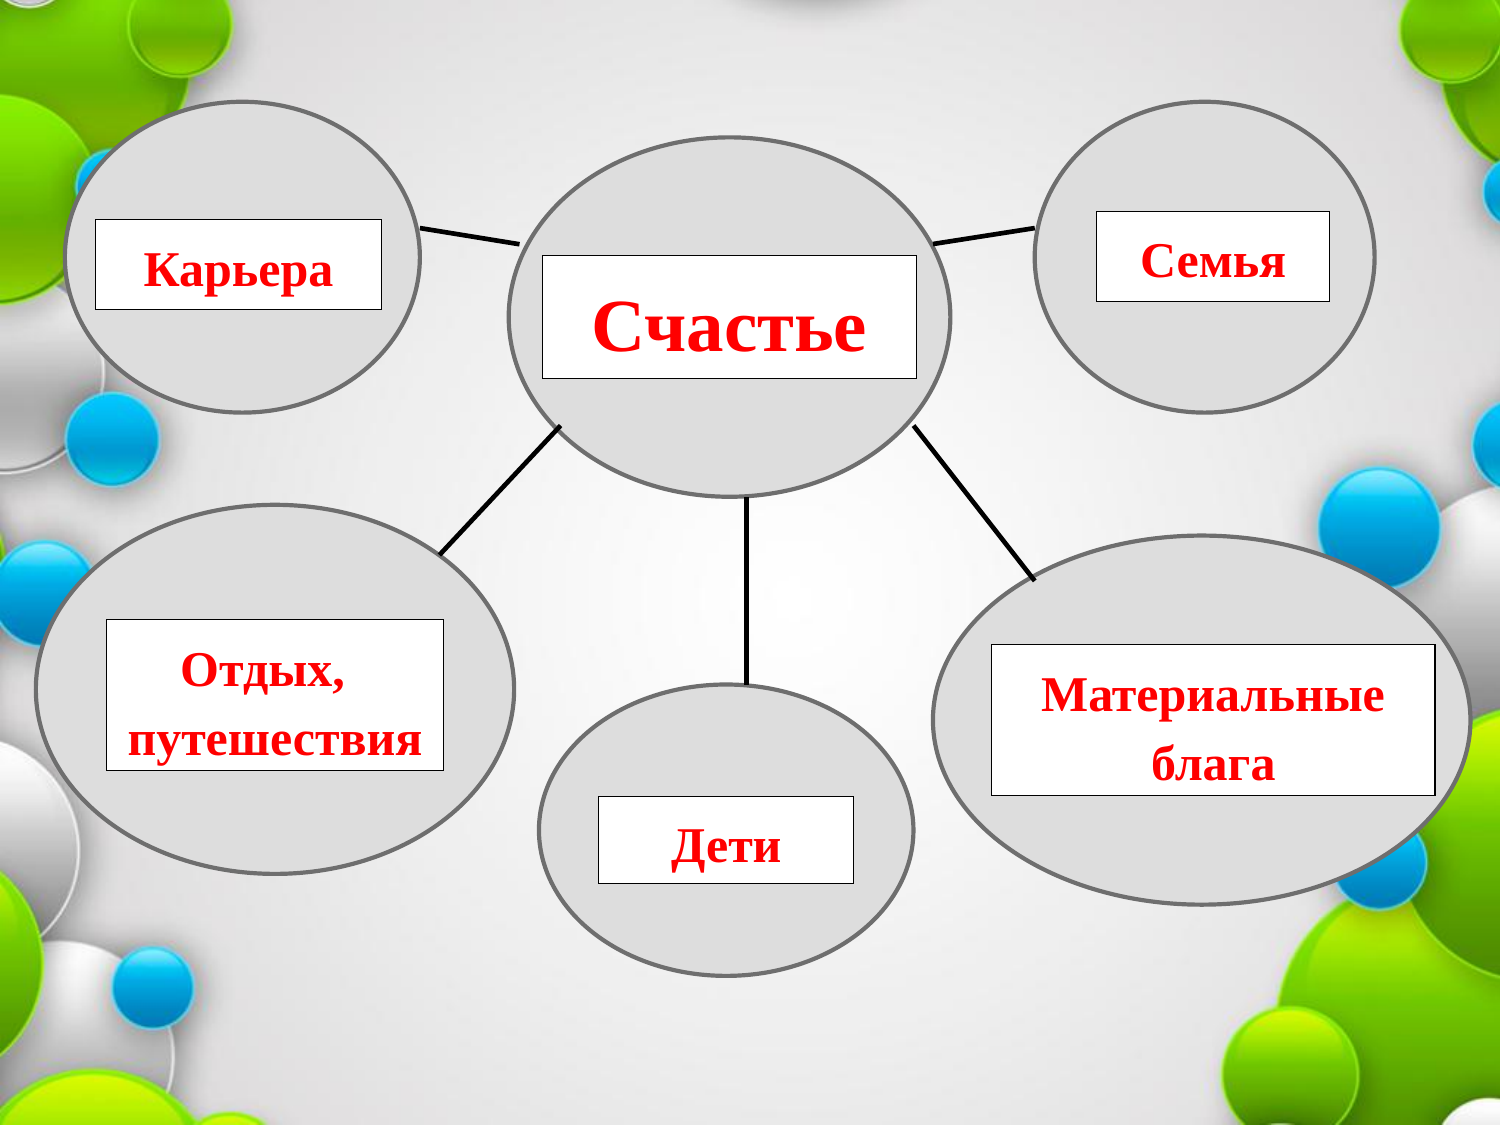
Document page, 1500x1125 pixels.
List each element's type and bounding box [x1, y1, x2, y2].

picture [0, 0, 1500, 1125]
text_box [35, 101, 1471, 977]
